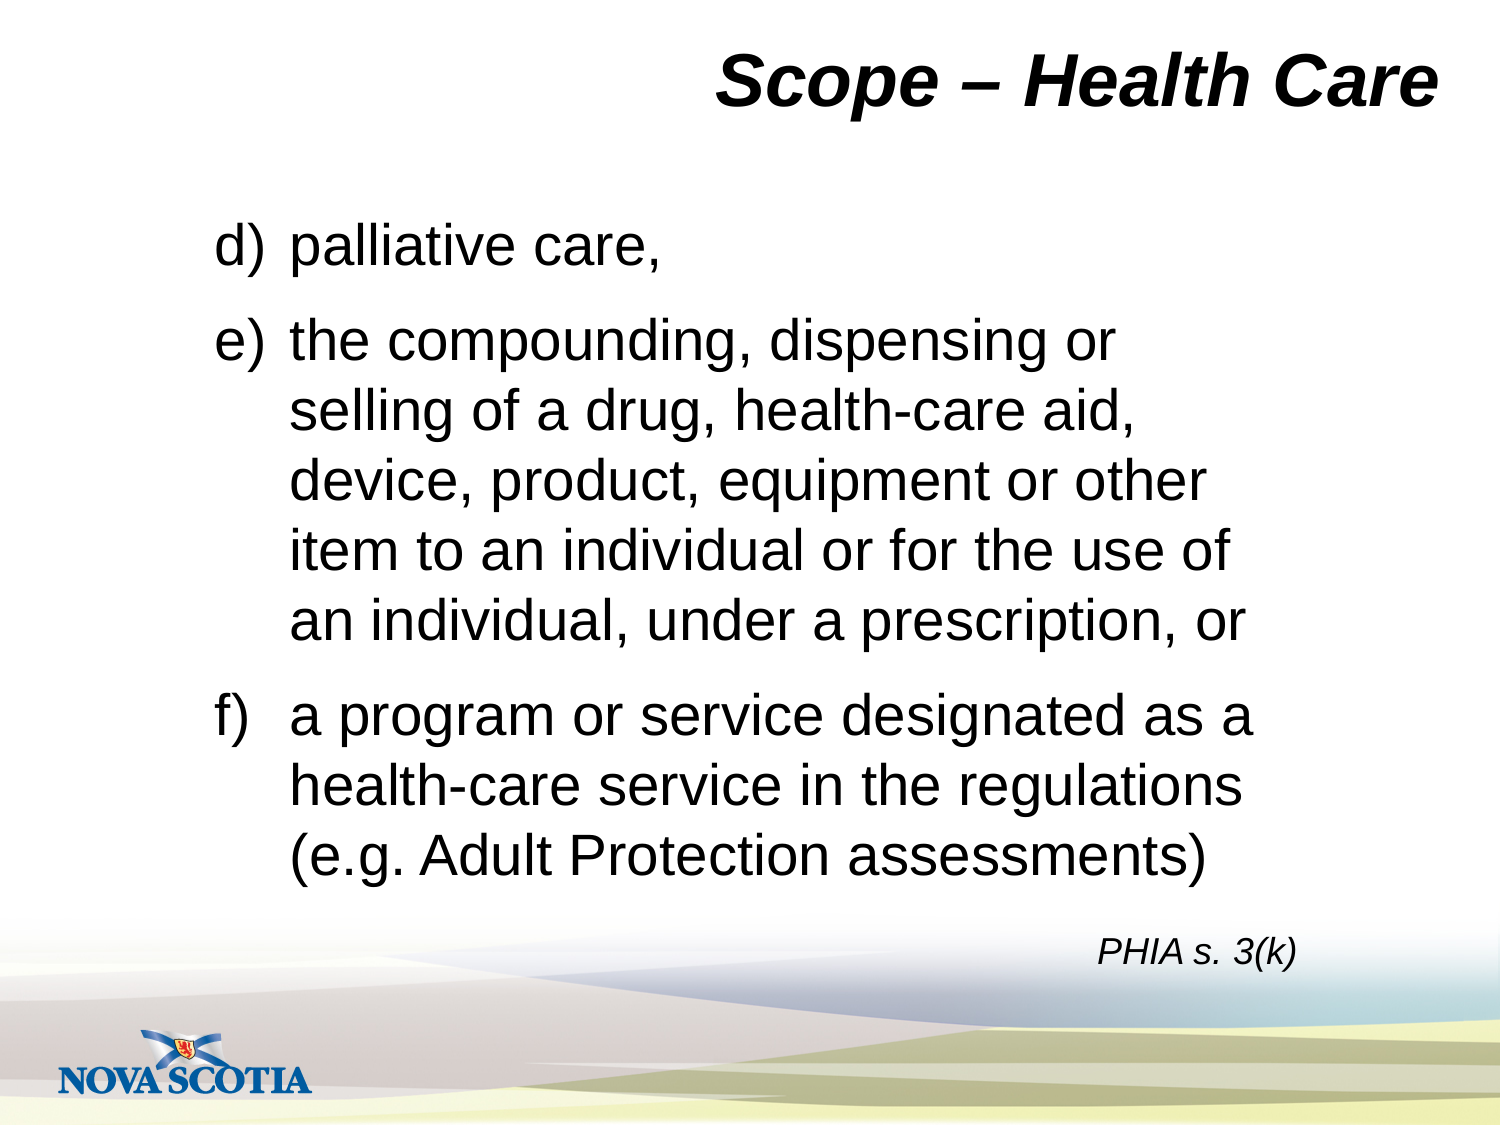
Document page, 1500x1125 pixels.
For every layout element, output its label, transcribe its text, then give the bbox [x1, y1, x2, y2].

text_box palliative care, the compounding, dispensing or selling of a drug, health-care aid, device, product, equipment or other item to an individual or for the use of an individual, under a prescription, or a program or service designated as a health-care service in the regulations (e.g. Adult Protection assessments) PHIA s. 3(k) [124, 200, 1313, 1120]
text_box Scope – Health Care [74, 24, 1456, 175]
picture [0, 0, 1500, 1125]
